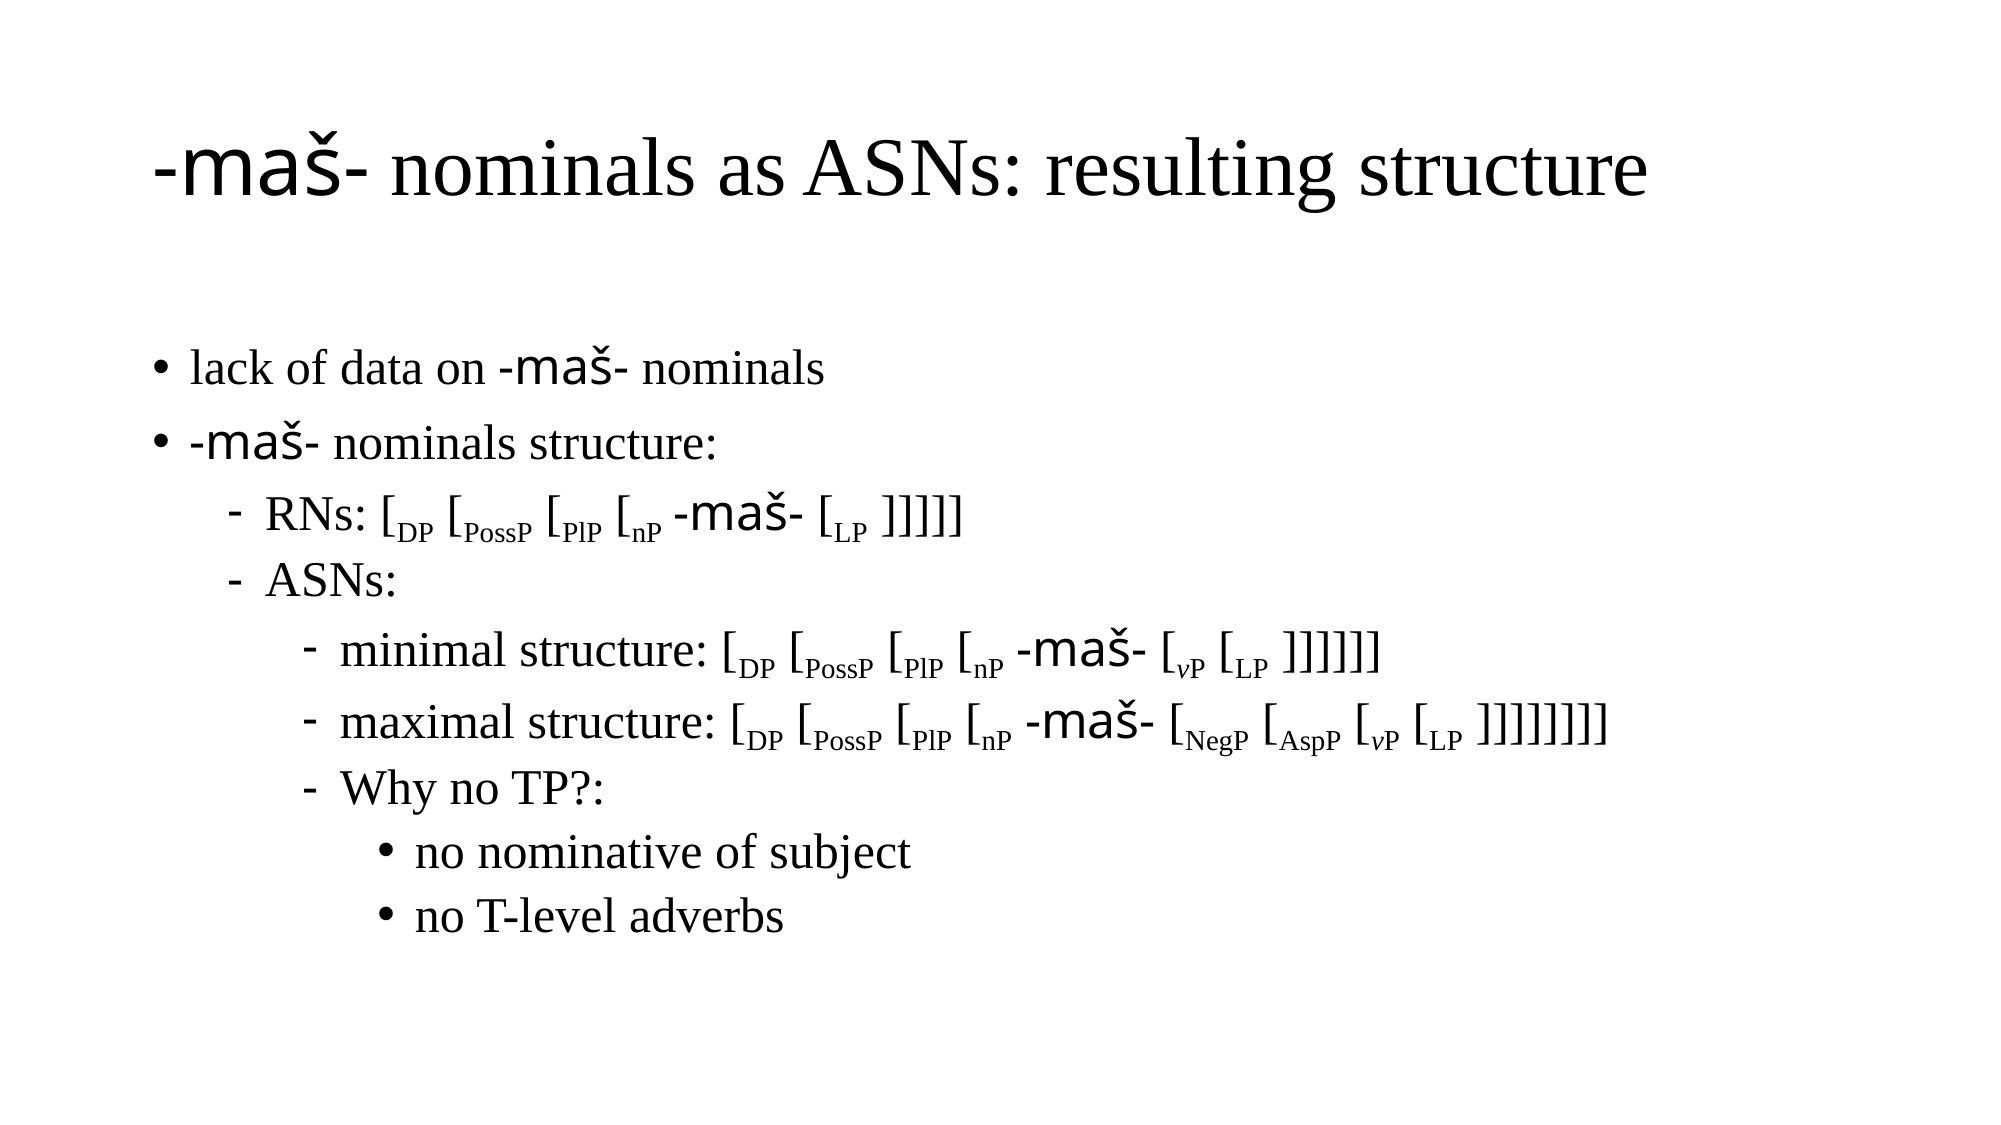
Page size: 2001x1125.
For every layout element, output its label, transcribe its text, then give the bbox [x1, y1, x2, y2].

title -maš- nominals as ASNs: resulting structure [137, 59, 1863, 278]
list lack of data on -maš- nominals -maš- nominals structure: RNs: [DP [PossP [PlP [nP -maš- [LP ]]]]] ASNs: minimal structure: [DP [PossP [PlP [nP -maš- [vP [LP ]]]]]] maximal structure: [DP [PossP [PlP [nP -maš- [NegP [AspP [vP [LP ]]]]]]]] Why no TP?: no nominative of subject no T-level adverbs [137, 334, 1863, 955]
